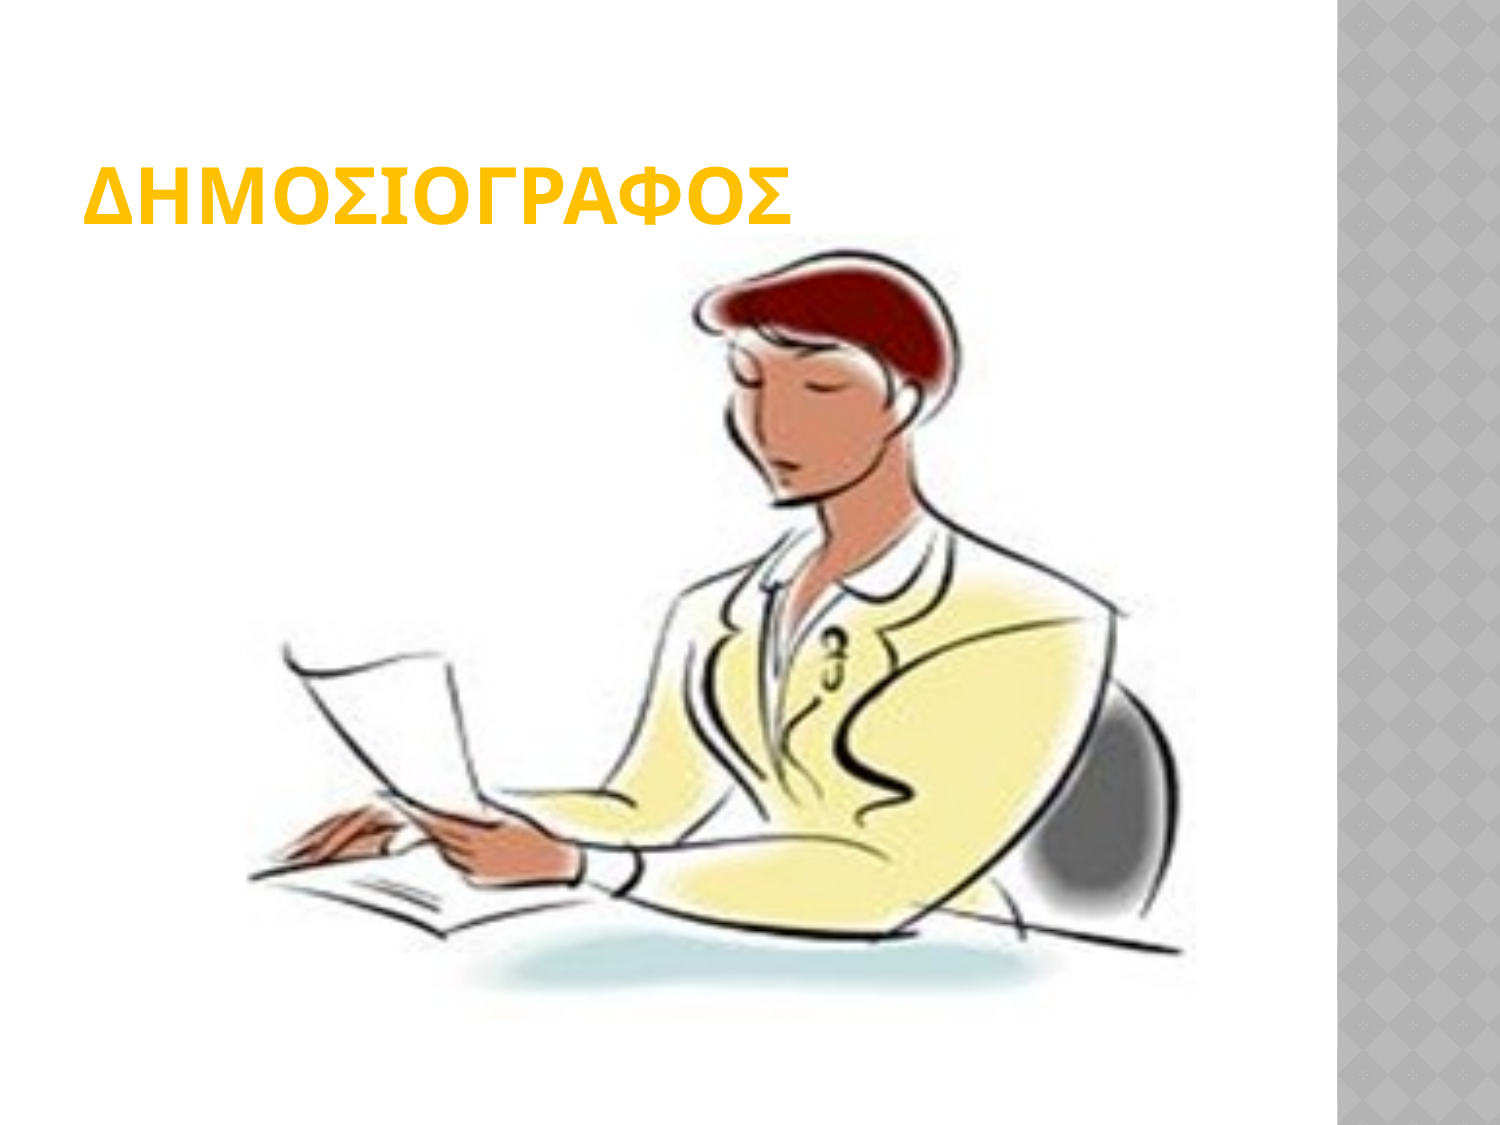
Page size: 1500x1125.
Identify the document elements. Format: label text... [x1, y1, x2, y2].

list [245, 233, 1196, 1020]
title ΔΗΜΟΣΙΟΓΡΑΦΟΣ [75, 52, 1263, 240]
